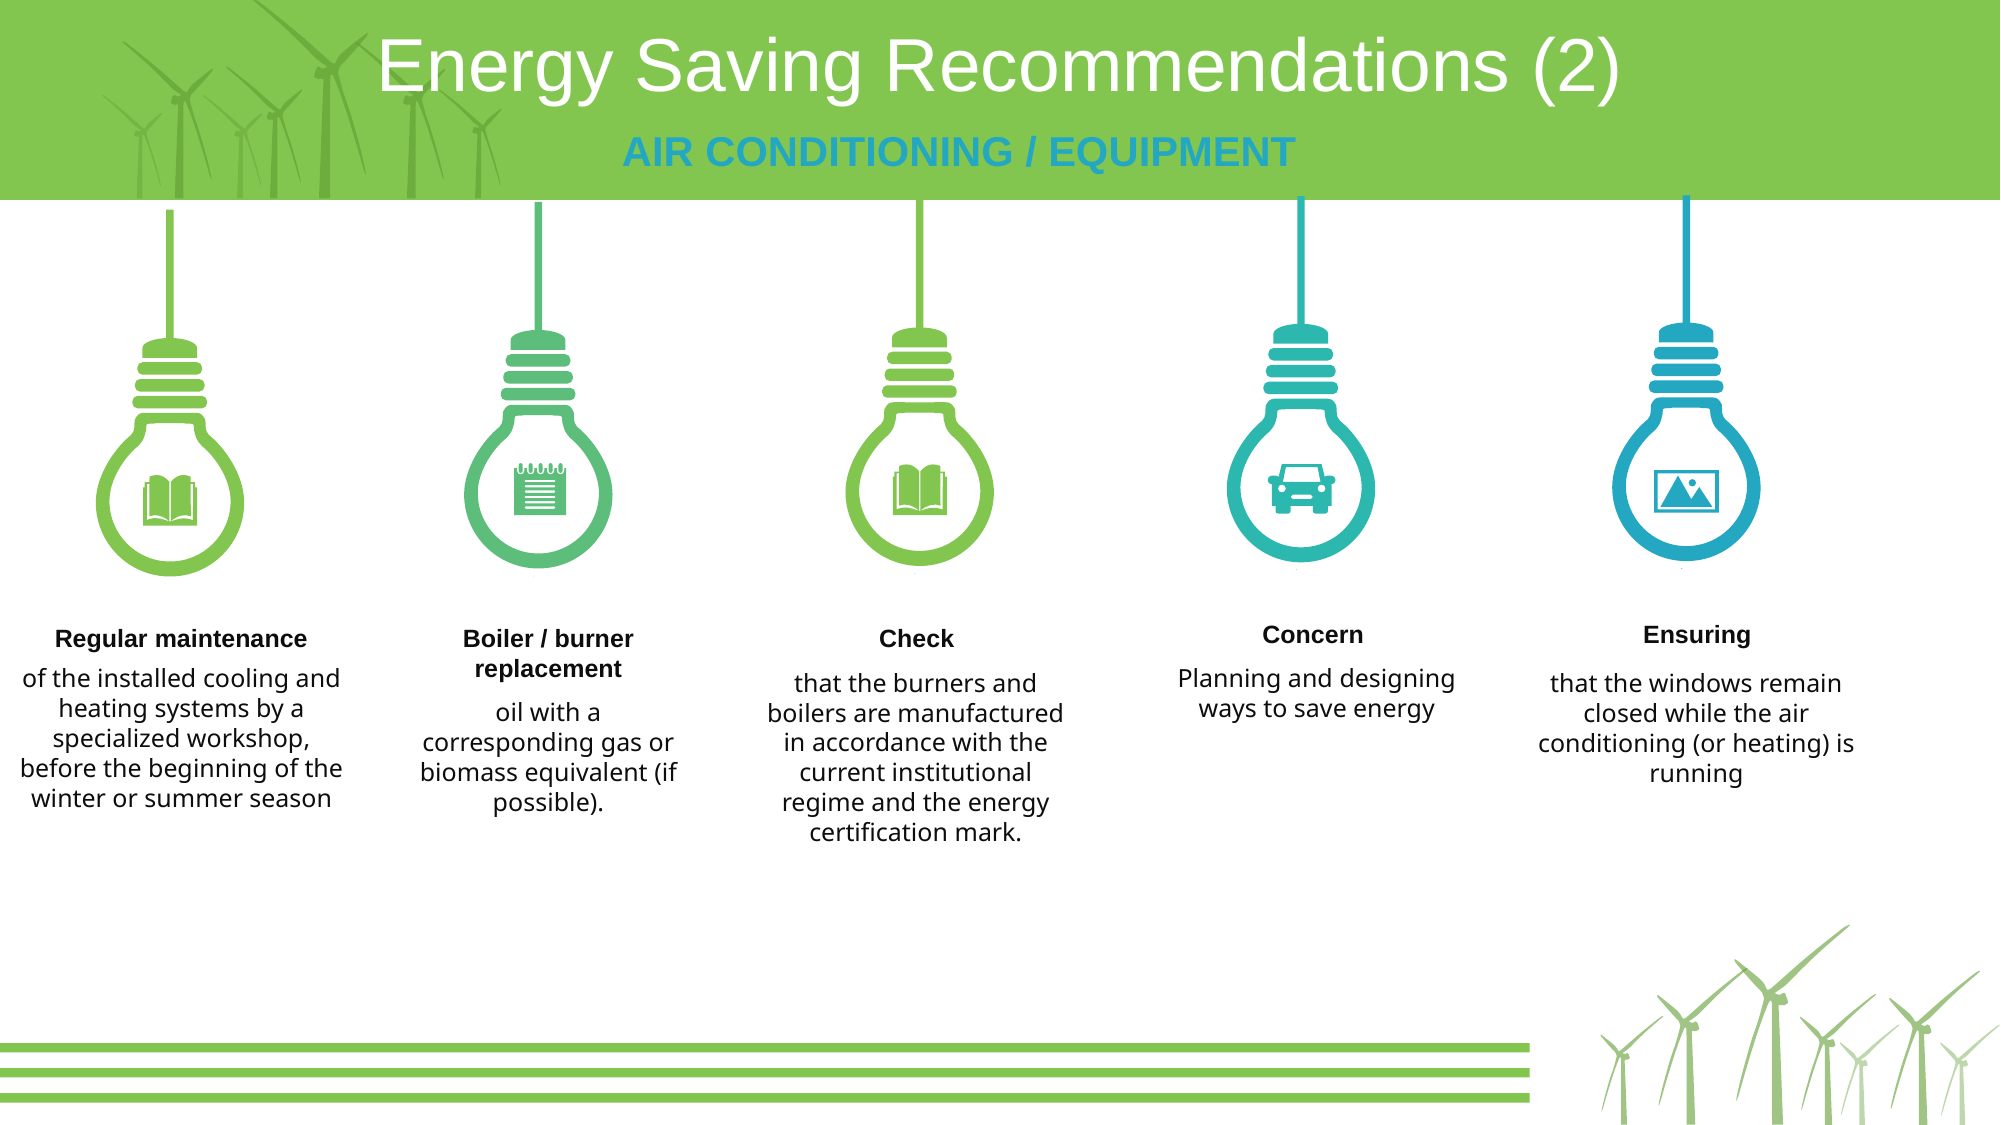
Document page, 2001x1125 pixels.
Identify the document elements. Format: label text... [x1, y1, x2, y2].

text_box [1142, 610, 1492, 731]
text_box [1652, 345, 1720, 361]
text_box [1611, 396, 1762, 563]
text_box [1657, 321, 1715, 344]
text_box [1296, 195, 1306, 322]
text_box [133, 378, 206, 393]
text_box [391, 615, 706, 796]
text_box [891, 326, 948, 349]
text_box [1650, 362, 1722, 378]
text_box [1267, 347, 1335, 362]
text_box [142, 473, 199, 527]
text_box [886, 350, 953, 366]
text_box [94, 411, 246, 578]
text_box [512, 461, 568, 517]
text_box [509, 328, 567, 351]
text_box [891, 463, 948, 517]
text_box [883, 367, 956, 382]
list Energy Saving Recommendations (2) [50, 8, 1950, 127]
text_box [502, 370, 574, 385]
text_box [136, 361, 204, 376]
text_box [1682, 194, 1691, 321]
text_box [1225, 397, 1377, 564]
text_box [0, 615, 363, 792]
text_box [1266, 463, 1337, 515]
text_box [881, 384, 958, 399]
text_box [463, 403, 614, 570]
text_box [534, 201, 543, 329]
text_box [1262, 380, 1340, 396]
text_box [1653, 469, 1720, 514]
text_box AIR CONDITIONING / EQUIPMENT [616, 124, 1350, 175]
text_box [1519, 610, 1876, 767]
text_box [131, 394, 209, 410]
text_box [844, 401, 995, 567]
text_box [1647, 379, 1725, 394]
text_box [915, 198, 924, 326]
text_box [499, 386, 577, 402]
text_box [1272, 322, 1330, 345]
text_box [1264, 363, 1337, 379]
text_box [504, 353, 572, 368]
text_box [165, 208, 175, 337]
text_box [750, 615, 1083, 827]
text_box [141, 336, 199, 359]
